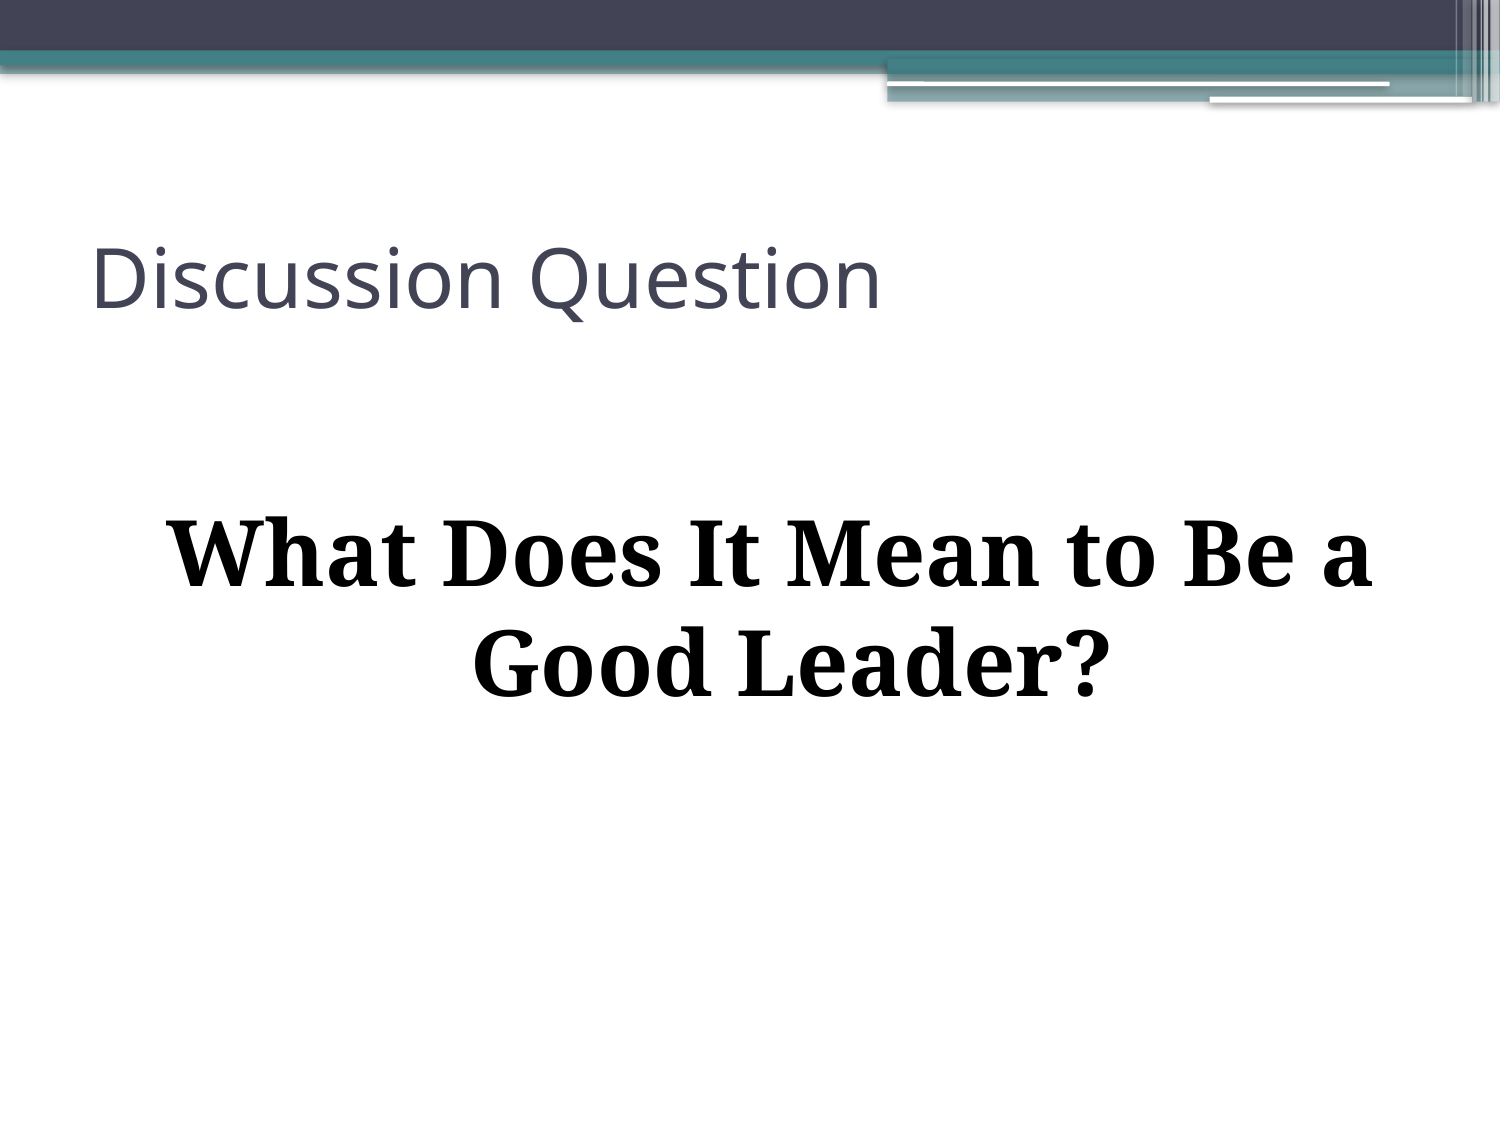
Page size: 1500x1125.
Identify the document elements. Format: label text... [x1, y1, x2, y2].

title Discussion Question [75, 187, 1425, 363]
list What Does It Mean to Be a Good Leader? [87, 487, 1438, 744]
